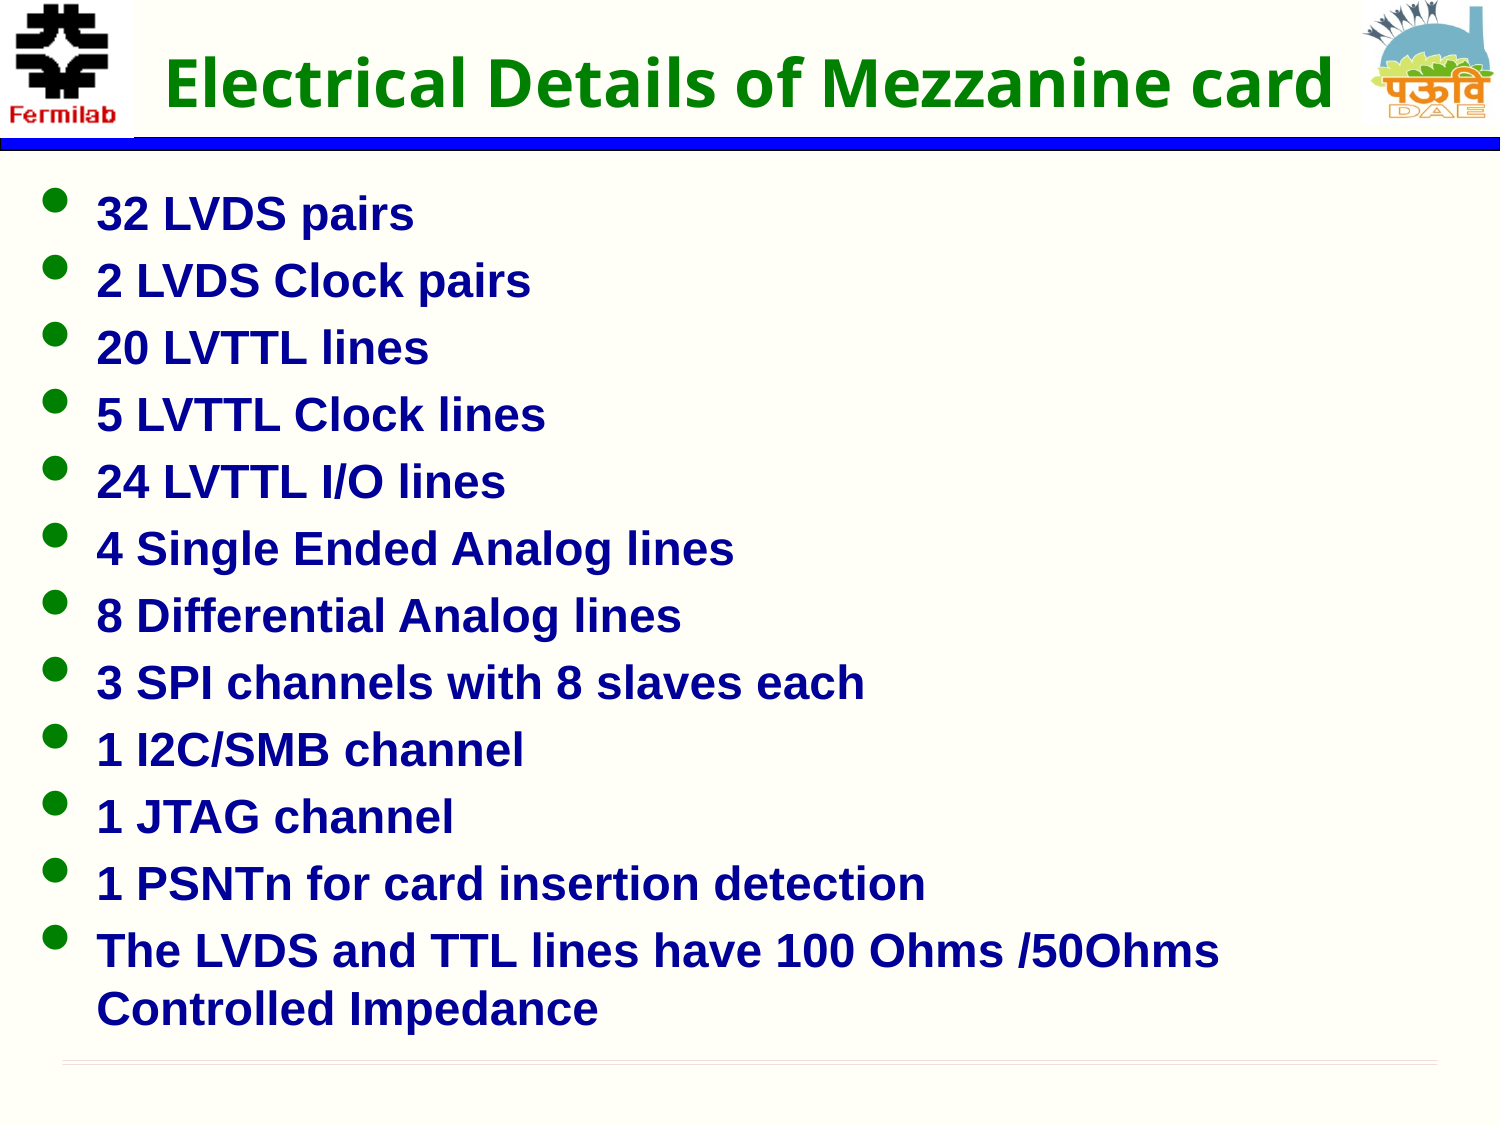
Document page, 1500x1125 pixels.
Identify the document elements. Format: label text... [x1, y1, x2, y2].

picture [1362, 0, 1500, 125]
picture [0, 0, 134, 138]
title Electrical Details of Mezzanine card [137, 24, 1363, 138]
list 32 LVDS pairs 2 LVDS Clock pairs 20 LVTTL lines 5 LVTTL Clock lines 24 LVTTL I/O lines 4 Single Ended Analog lines 8 Differential Analog lines 3 SPI channels with 8 slaves each 1 I2C/SMB channel 1 JTAG channel 1 PSNTn for card insertion detection The LVDS and TTL lines have 100 Ohms /50Ohms Controlled Impedance [23, 173, 1464, 1064]
